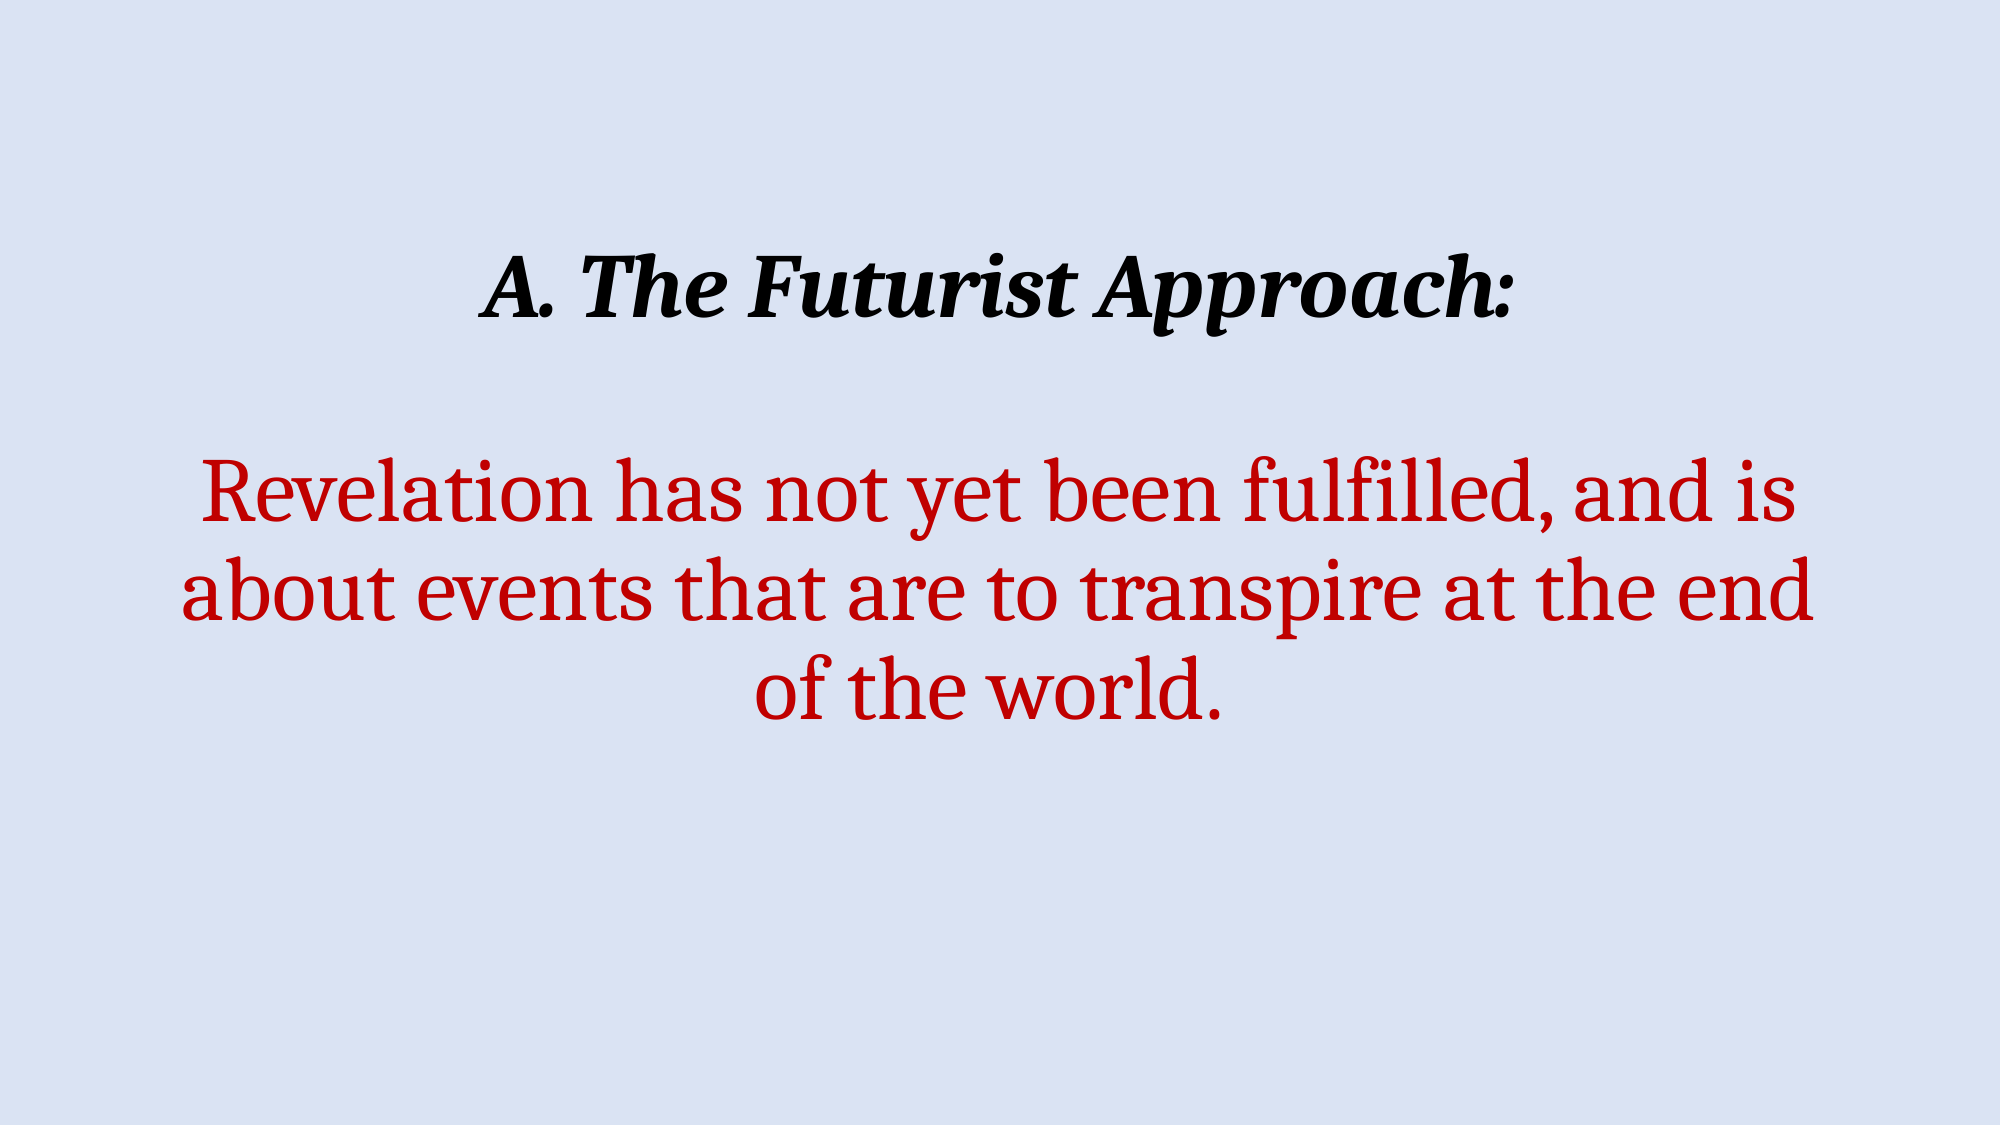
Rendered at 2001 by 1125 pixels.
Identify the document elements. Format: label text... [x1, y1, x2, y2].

subtitle A. The Futurist Approach: Revelation has not yet been fulfilled, and is about events that are to transpire at the end of the world. [156, 100, 1844, 1055]
